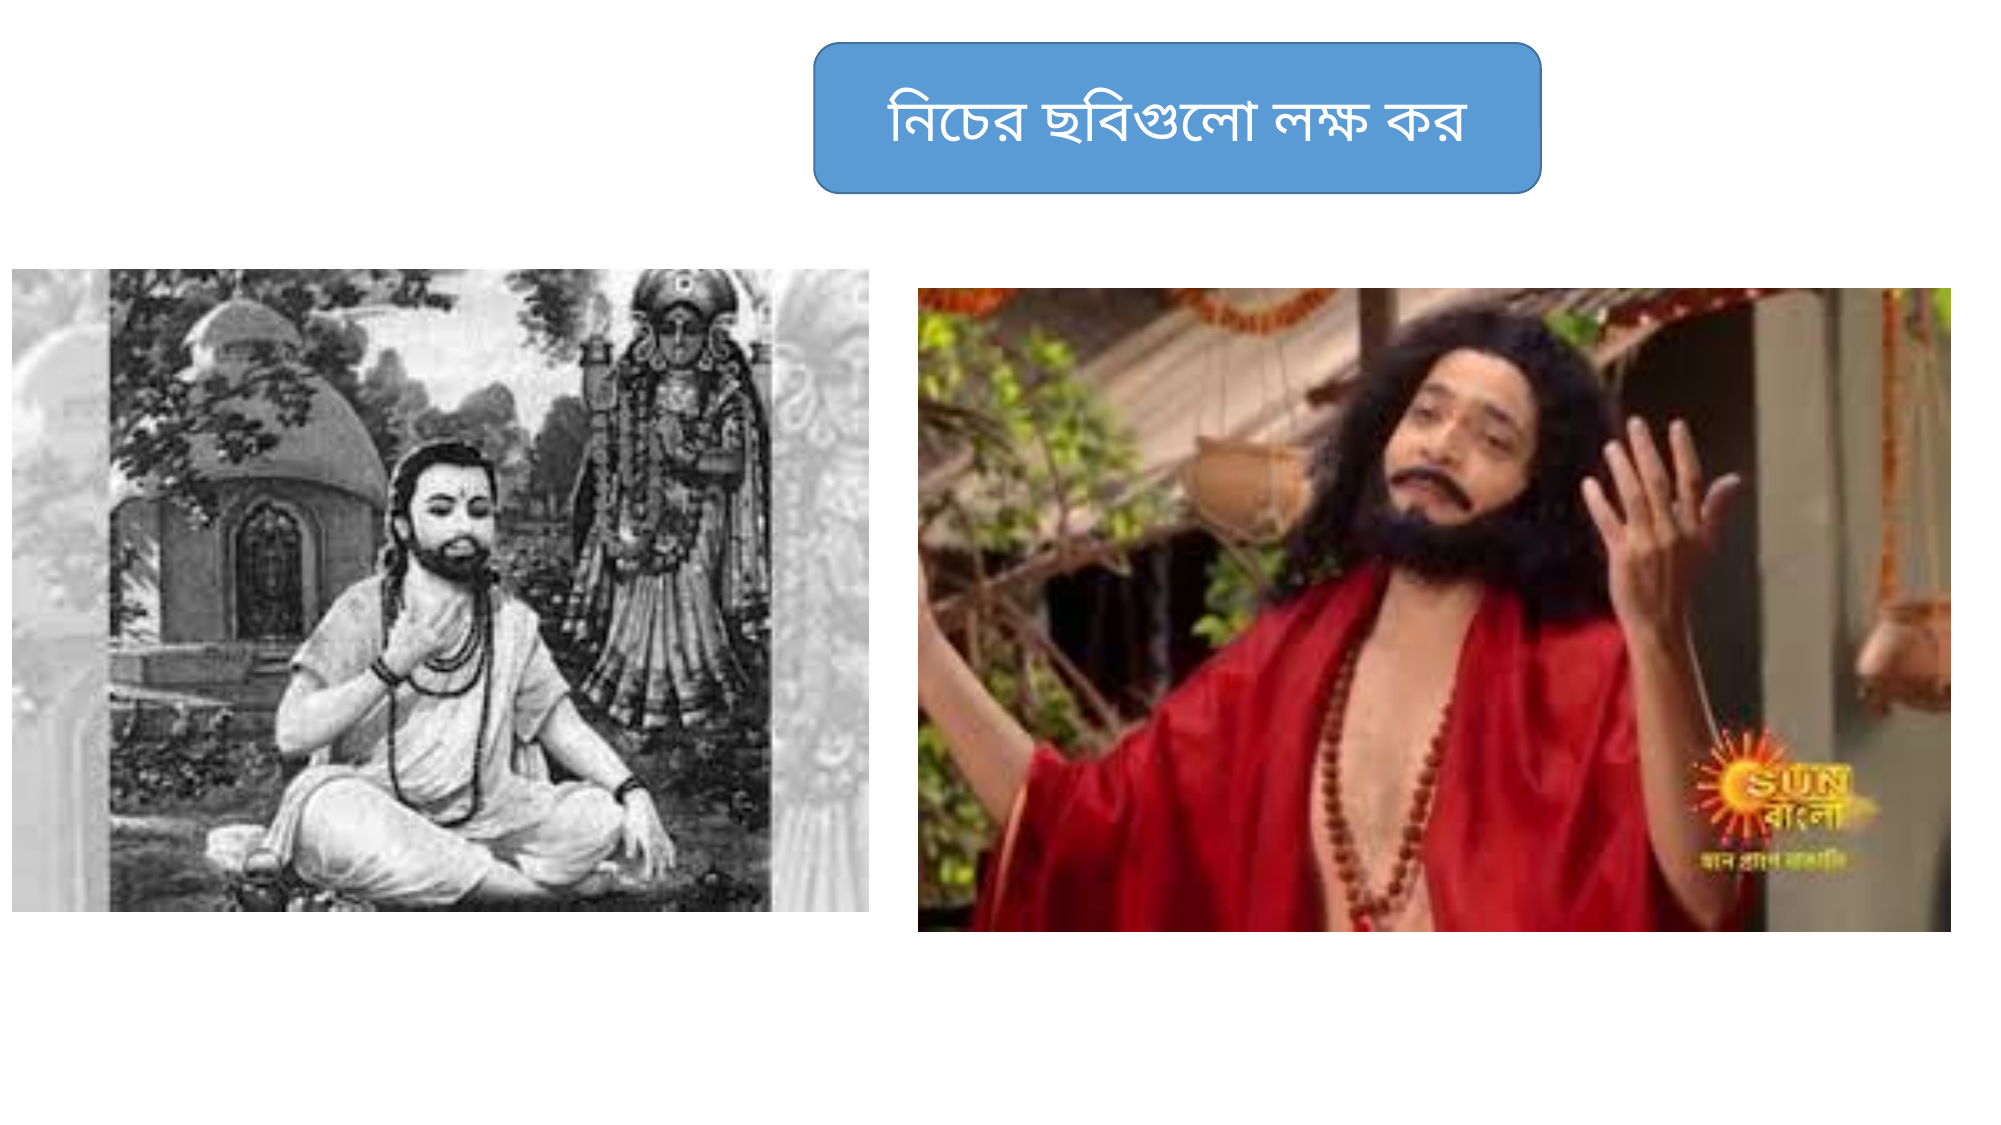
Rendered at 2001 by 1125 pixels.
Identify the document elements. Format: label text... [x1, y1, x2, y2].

picture [918, 288, 1951, 932]
picture [12, 269, 869, 912]
text_box নিচের ছবিগুলো লক্ষ কর [813, 42, 1542, 195]
